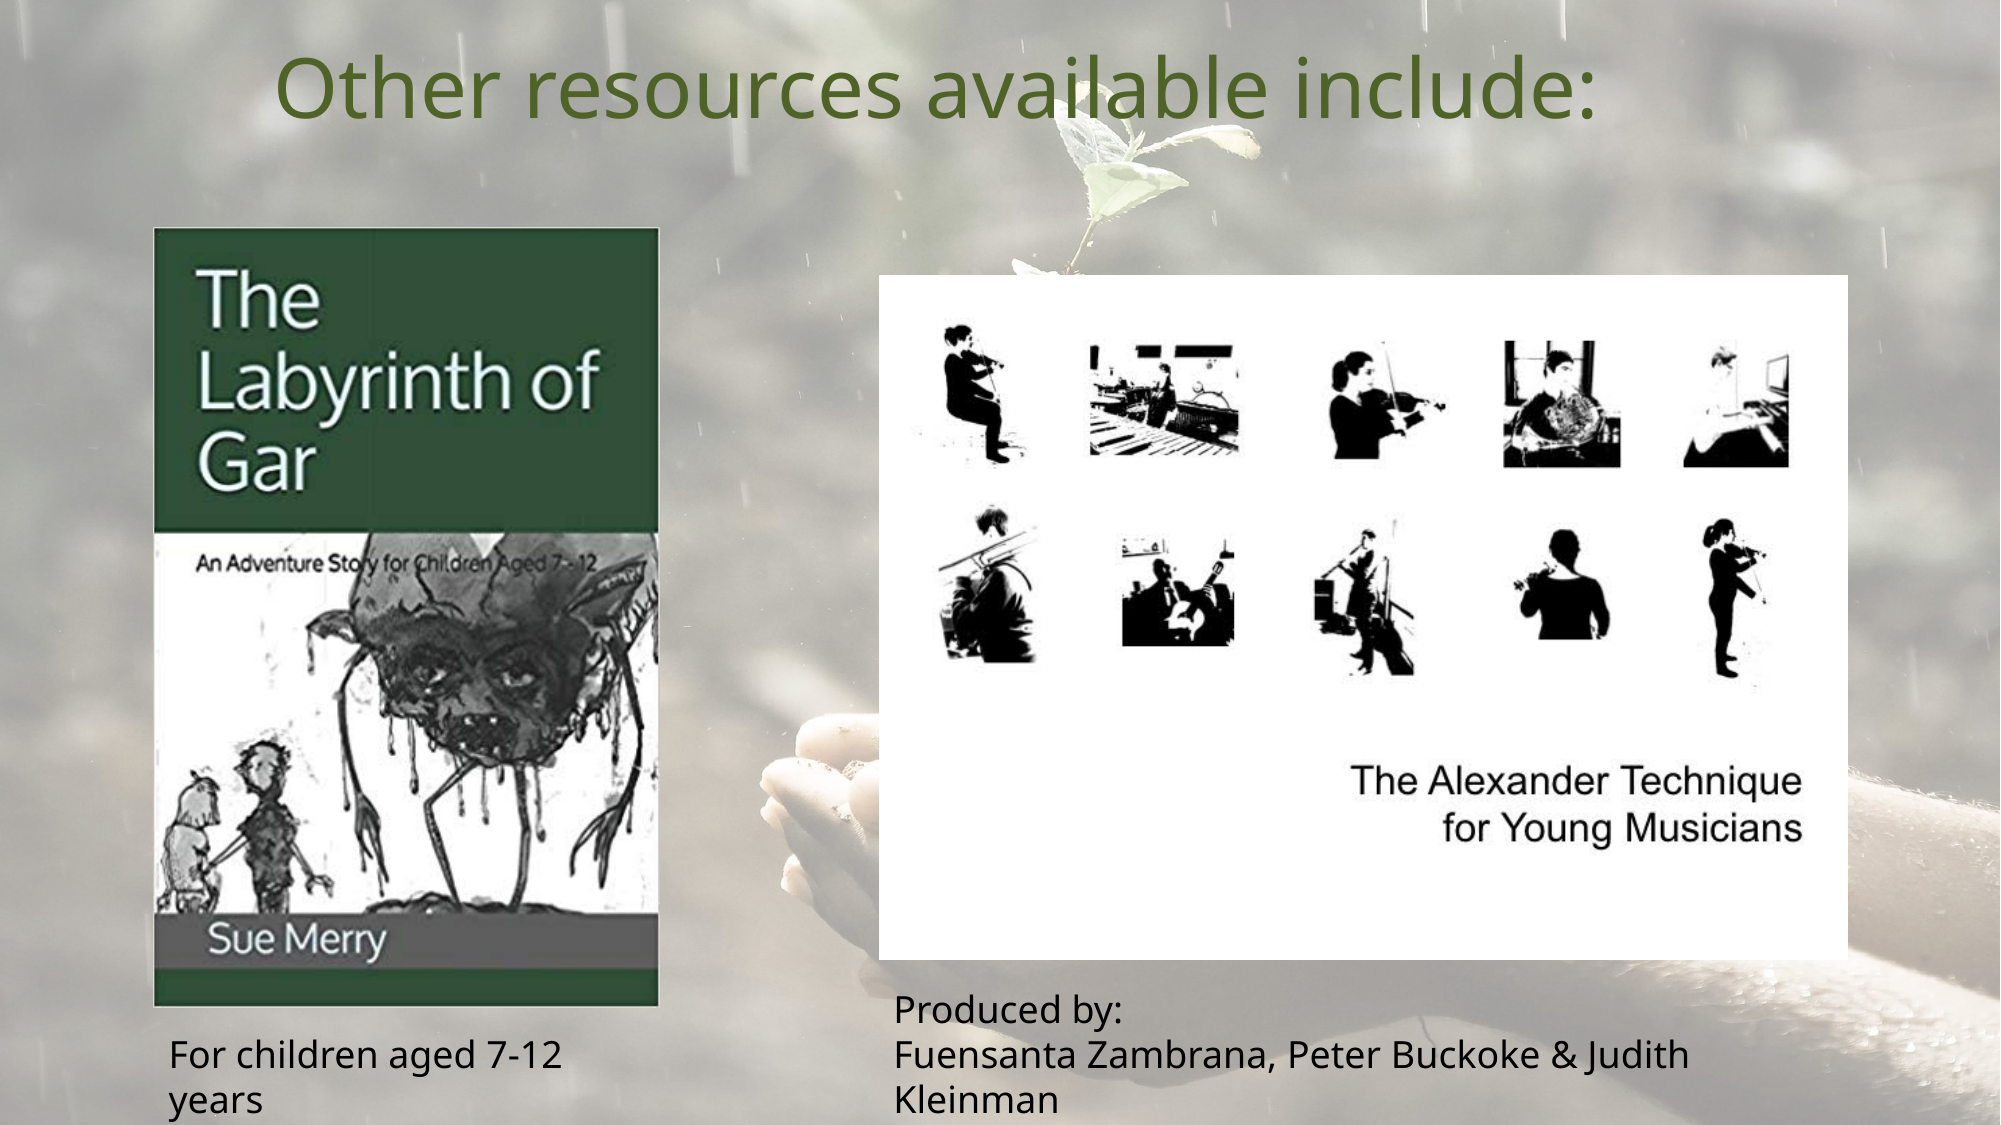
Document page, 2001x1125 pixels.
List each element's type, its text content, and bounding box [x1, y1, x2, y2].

text_box For children aged 7-12 years [153, 1023, 660, 1125]
picture [153, 227, 660, 1008]
text_box Produced by: Fuensanta Zambrana, Peter Buckoke & Judith Kleinman [878, 978, 1847, 1125]
text_box Other resources available include: [78, 27, 1796, 143]
picture [879, 275, 1848, 960]
